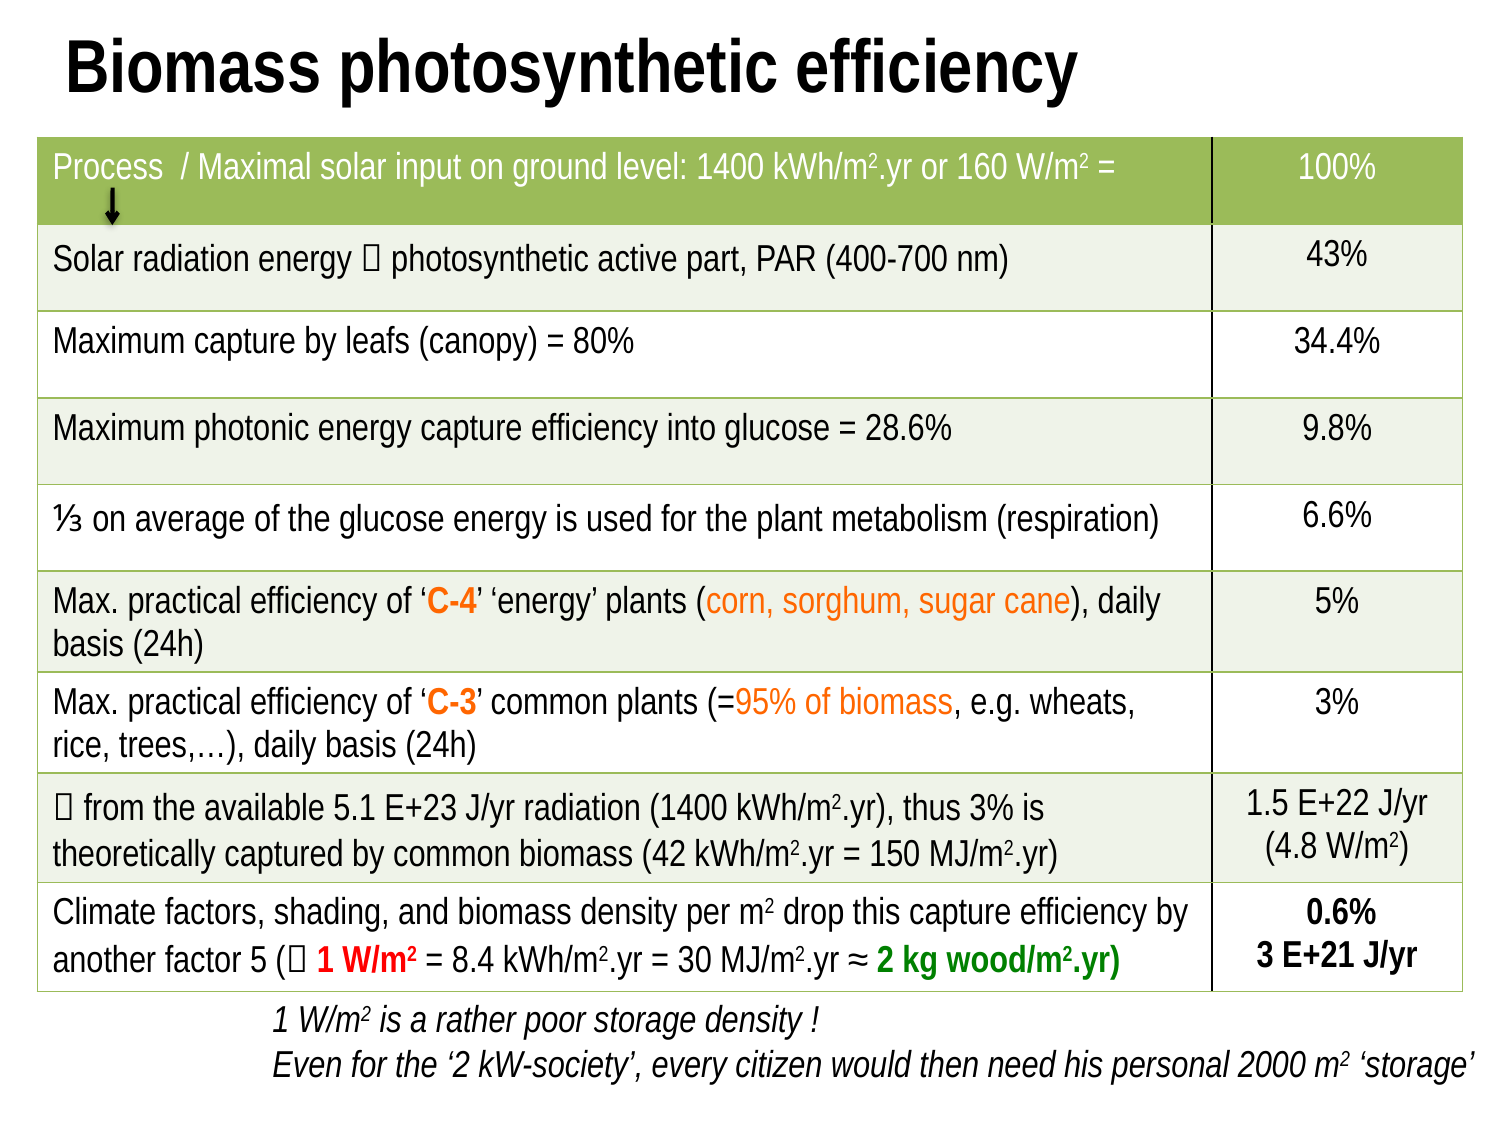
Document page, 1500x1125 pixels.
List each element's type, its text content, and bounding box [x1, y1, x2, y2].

table_cell Max. practical efficiency of ‘C-4’ ‘energy’ plants (corn, sorghum, sugar cane), daily basis (24h) [38, 572, 1211, 671]
table_cell 0.6% 3 E+21 J/yr [1213, 883, 1462, 987]
text_box 1 W/m2 is a rather poor storage density ! Even for the ‘2 kW-society’, every citizen would then need his personal 2000 m2 ‘storage’ [257, 987, 1490, 1093]
table_cell Max. practical efficiency of ‘C-3’ common plants (=95% of biomass, e.g. wheats, rice, trees,…), daily basis (24h) [38, 673, 1211, 772]
table_cell 1.5 E+22 J/yr (4.8 W/m2) [1213, 774, 1462, 882]
table_cell Climate factors, shading, and biomass density per m2 drop this capture efficiency by another factor 5 ( 1 W/m2 = 8.4 kWh/m2.yr = 30 MJ/m2.yr ≈ 2 kg wood/m2.yr) [38, 883, 1211, 991]
table_cell 34.4% [1213, 312, 1462, 397]
table_cell 9.8% [1213, 399, 1462, 484]
title Biomass photosynthetic efficiency [50, 0, 1400, 130]
table_header Process / Maximal solar input on ground level: 1400 kWh/m2.yr or 160 W/m2 = [38, 138, 1211, 223]
table_cell 43% [1213, 225, 1462, 310]
table_cell 3% [1213, 673, 1462, 772]
table_cell 6.6% [1213, 485, 1462, 570]
table_cell Solar radiation energy  photosynthetic active part, PAR (400-700 nm) [38, 225, 1211, 310]
table_cell Maximum photonic energy capture efficiency into glucose = 28.6% [38, 399, 1211, 484]
table_cell 5% [1213, 572, 1462, 671]
table_cell  from the available 5.1 E+23 J/yr radiation (1400 kWh/m2.yr), thus 3% is theoretically captured by common biomass (42 kWh/m2.yr = 150 MJ/m2.yr) [38, 774, 1211, 882]
table_cell ⅓ on average of the glucose energy is used for the plant metabolism (respiration) [38, 485, 1211, 570]
table_header 100% [1213, 138, 1462, 223]
table_cell Maximum capture by leafs (canopy) = 80% [38, 312, 1211, 397]
